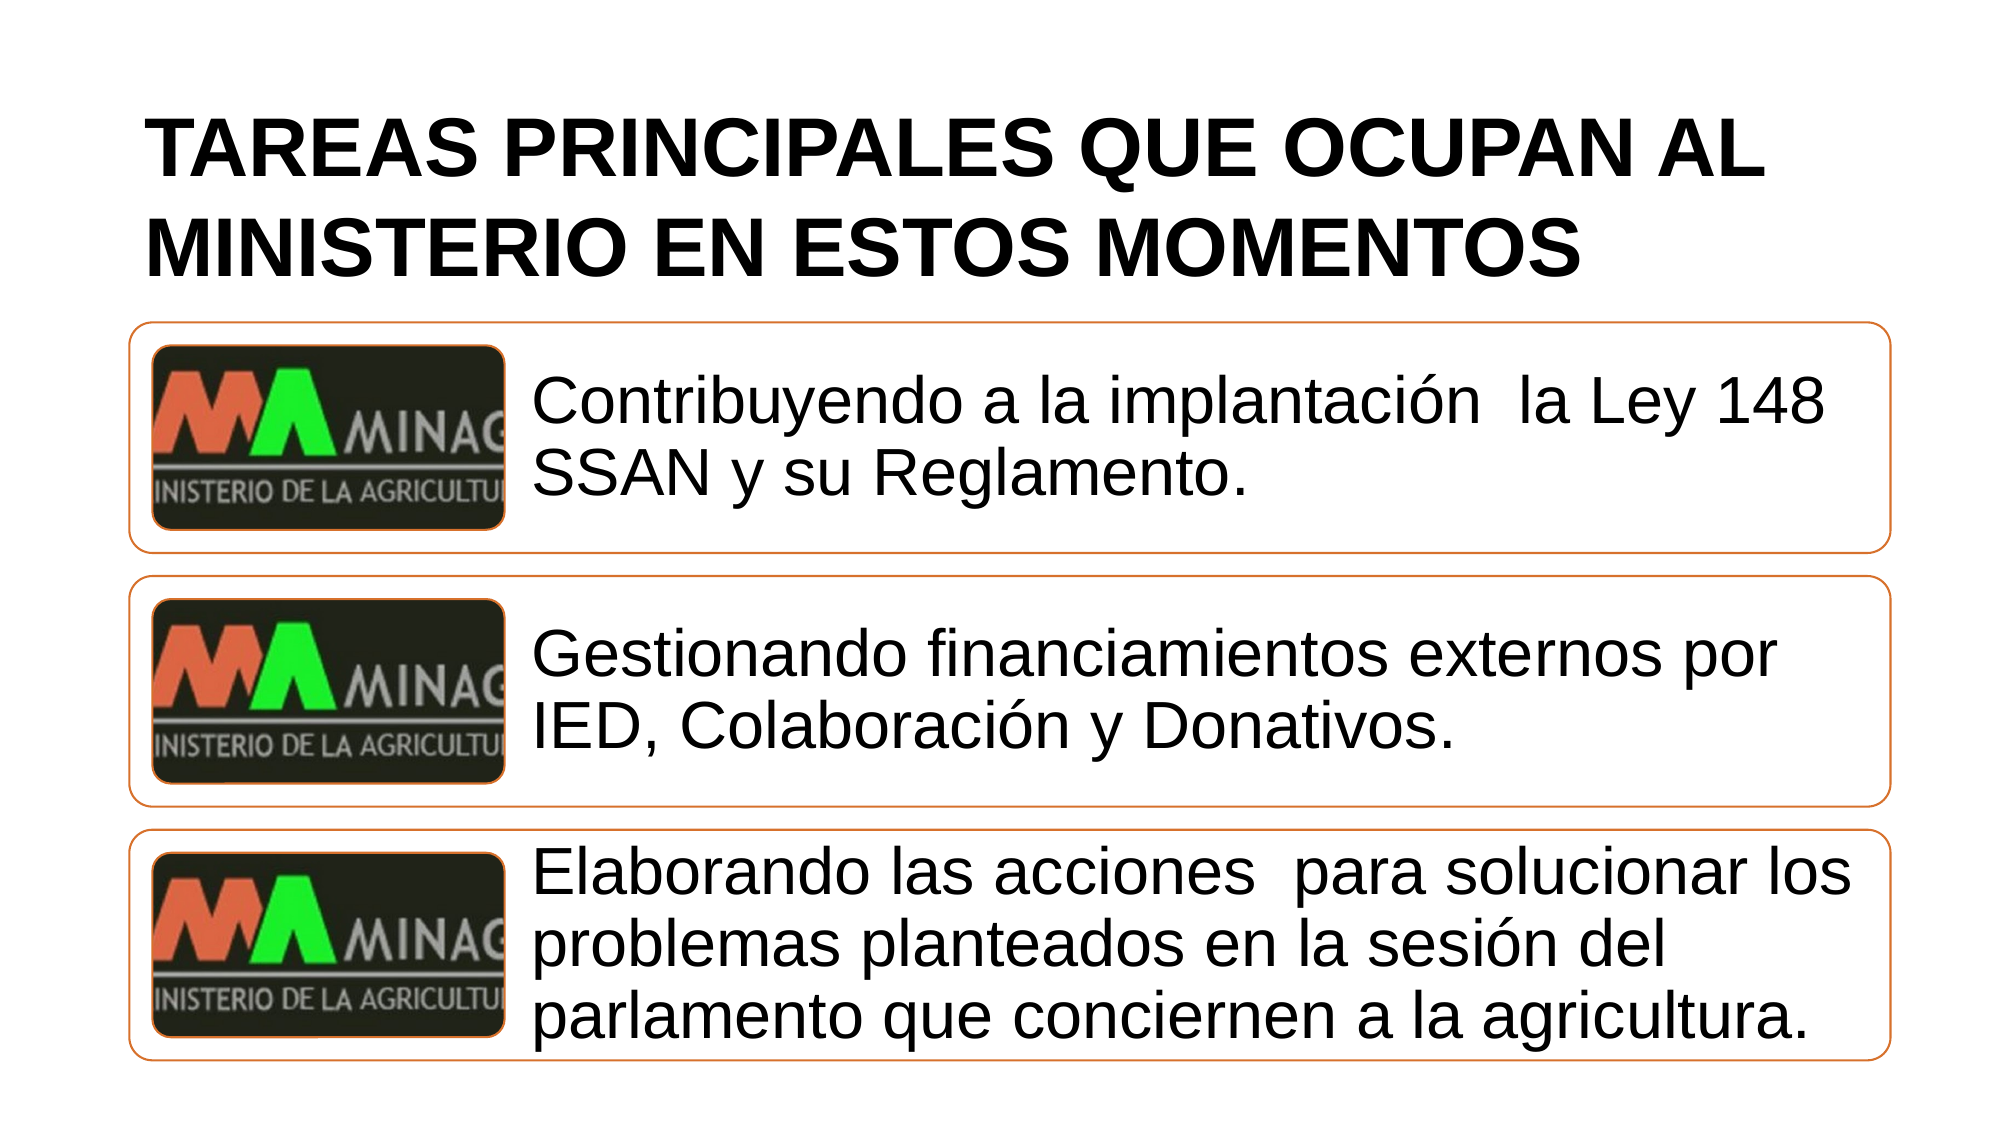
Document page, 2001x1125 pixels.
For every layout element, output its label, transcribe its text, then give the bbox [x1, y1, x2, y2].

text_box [129, 322, 1891, 1061]
text_box TAREAS PRINCIPALES QUE OCUPAN AL MINISTERIO EN ESTOS MOMENTOS [129, 85, 1891, 300]
